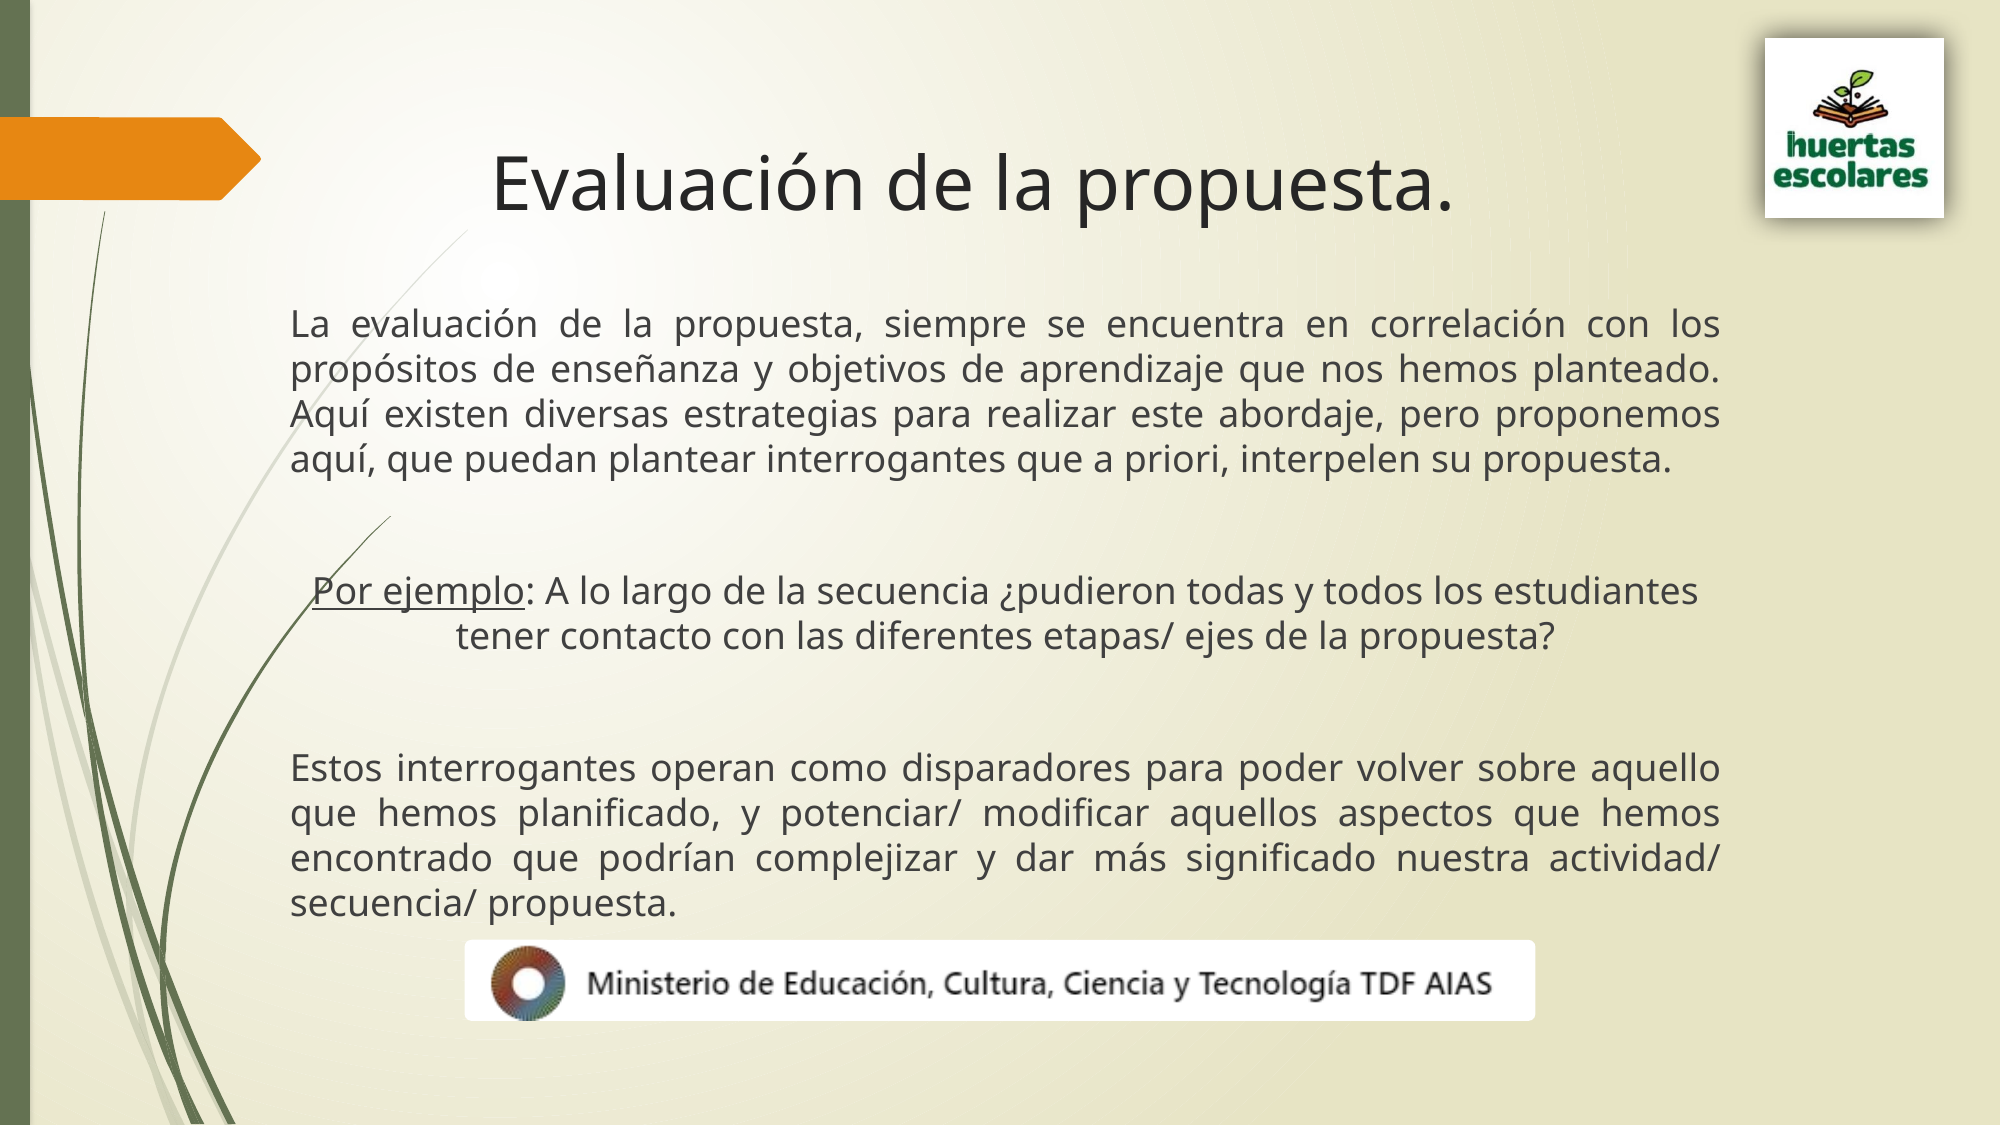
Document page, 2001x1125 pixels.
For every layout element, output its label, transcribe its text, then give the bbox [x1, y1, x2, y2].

list La evaluación de la propuesta, siempre se encuentra en correlación con los propósitos de enseñanza y objetivos de aprendizaje que nos hemos planteado. Aquí existen diversas estrategias para realizar este abordaje, pero proponemos aquí, que puedan plantear interrogantes que a priori, interpelen su propuesta. Por ejemplo: A lo largo de la secuencia ¿pudieron todas y todos los estudiantes tener contacto con las diferentes etapas/ ejes de la propuesta? Estos interrogantes operan como disparadores para poder volver sobre aquello que hemos planificado, y potenciar/ modificar aquellos aspectos que hemos encontrado que podrían complejizar y dar más significado nuestra actividad/ secuencia/ propuesta. [274, 292, 1738, 940]
title Evaluación de la propuesta. [475, 127, 1537, 266]
picture [464, 939, 1536, 1022]
picture [1764, 38, 1945, 218]
